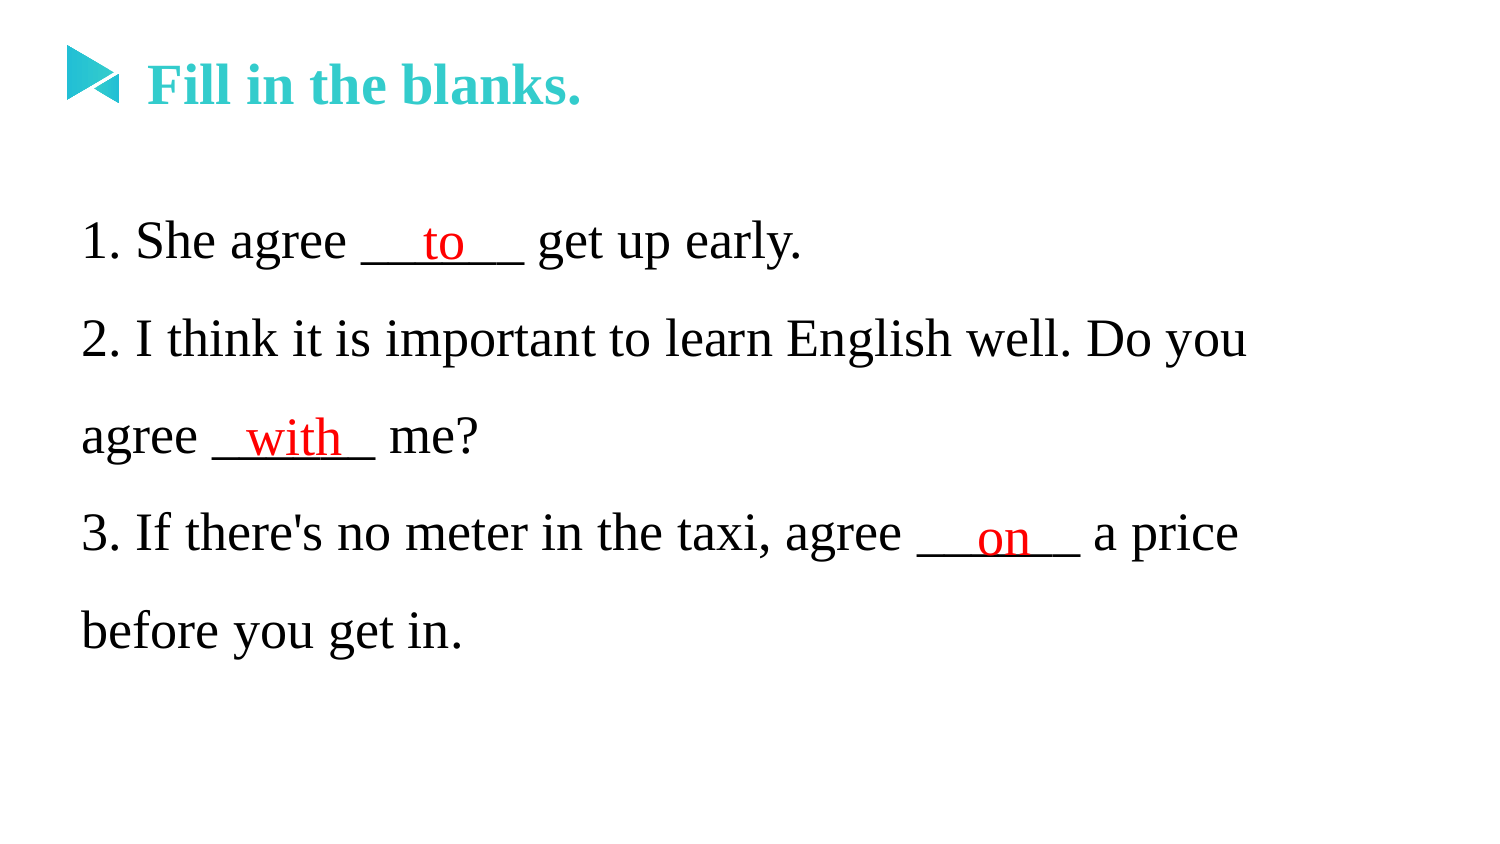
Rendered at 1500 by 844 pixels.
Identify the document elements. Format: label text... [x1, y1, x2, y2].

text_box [66, 38, 939, 125]
text_box 1. She agree ______ get up early. 2. I think it is important to learn English well. Do you agree ______ me? 3. If there's no meter in the taxi, agree ______ a price before you get in. [66, 164, 1382, 667]
text_box to [408, 165, 481, 278]
text_box with [231, 361, 359, 474]
text_box on [962, 461, 1047, 574]
